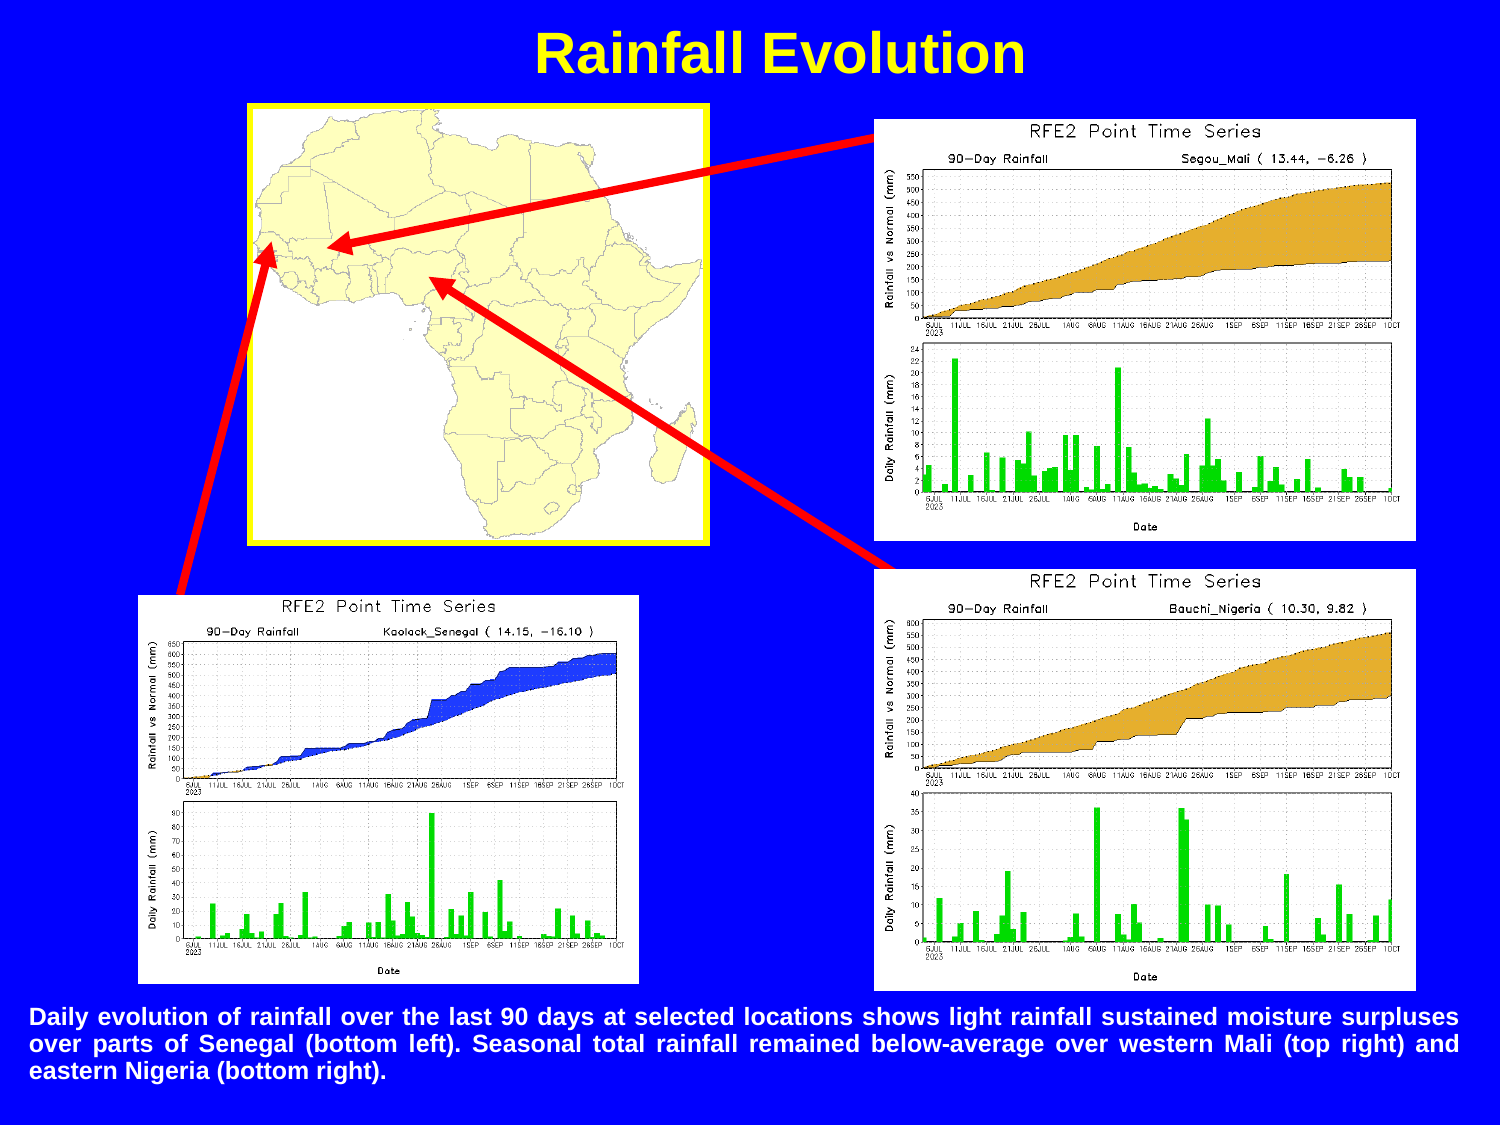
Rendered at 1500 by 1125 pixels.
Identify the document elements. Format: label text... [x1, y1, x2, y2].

picture [874, 118, 1416, 541]
picture [138, 594, 639, 985]
text_box Daily evolution of rainfall over the last 90 days at selected locations shows light rainfall sustained moisture surpluses over parts of Senegal (bottom left). Seasonal total rainfall remained below-average over western Mali (top right) and eastern Nigeria (bottom right). [13, 996, 1479, 1093]
picture [253, 108, 704, 541]
picture [874, 568, 1416, 991]
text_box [179, 241, 272, 593]
text_box Rainfall Evolution [287, 0, 1275, 100]
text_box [326, 134, 869, 249]
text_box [428, 276, 931, 597]
